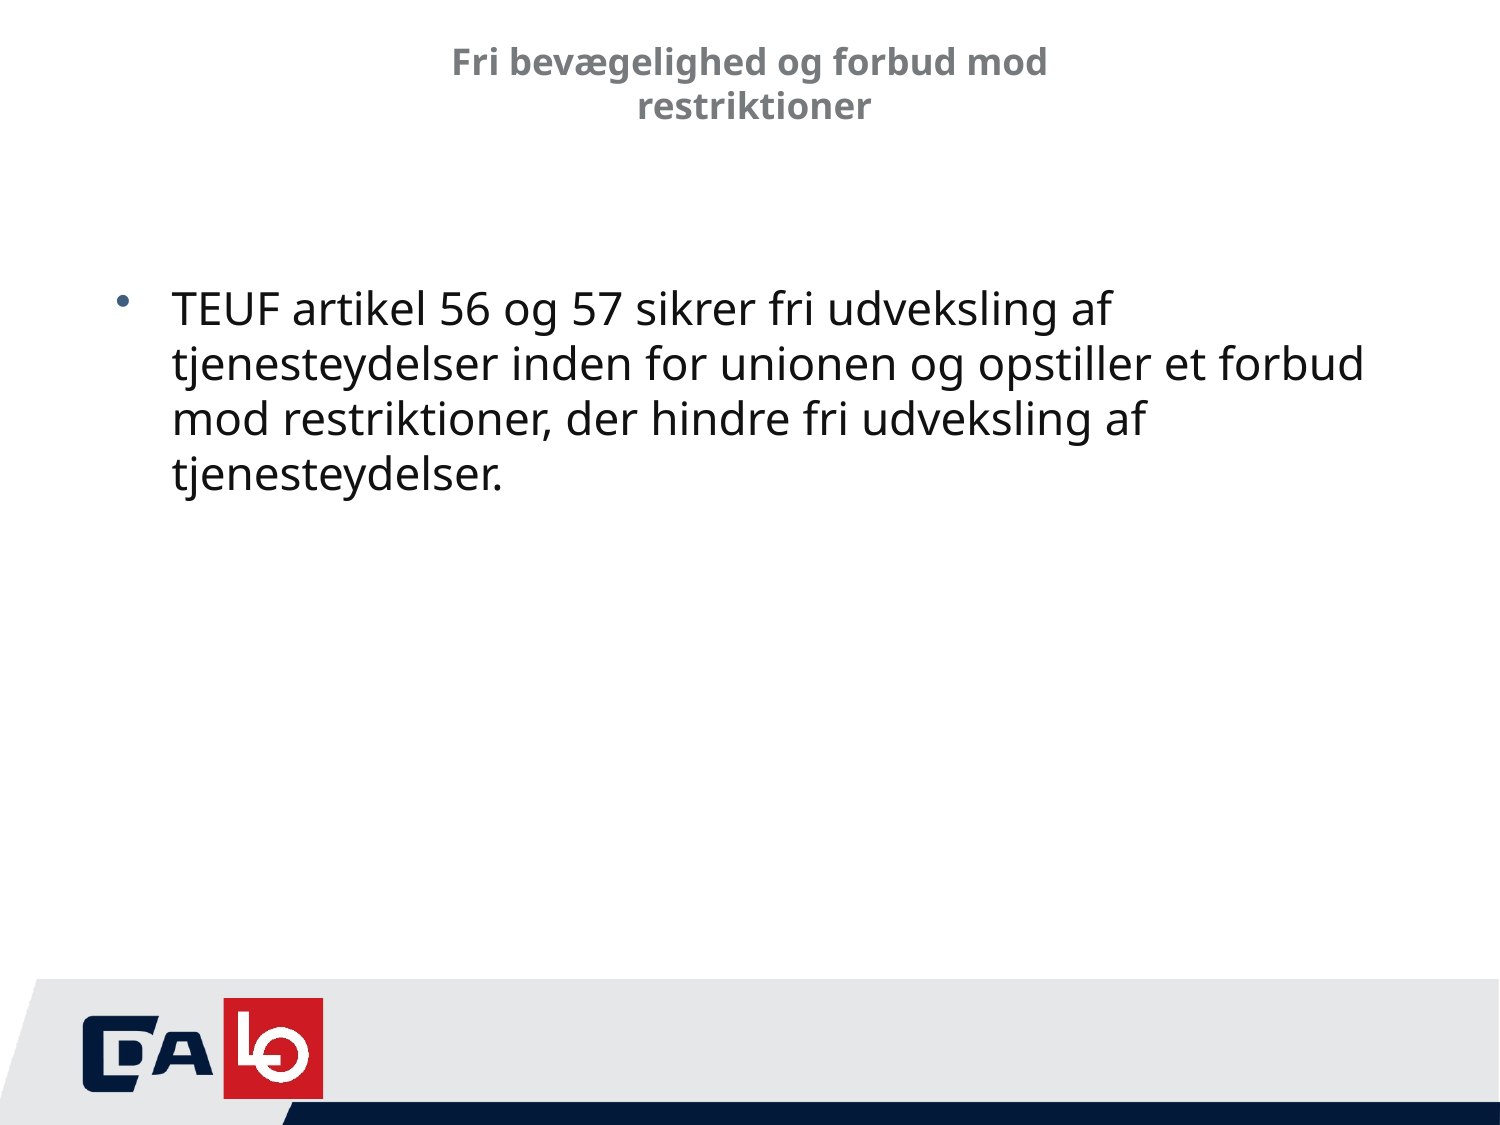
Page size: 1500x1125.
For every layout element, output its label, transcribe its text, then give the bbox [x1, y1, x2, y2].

title Fri bevægelighed og forbud mod restriktioner [100, 30, 1401, 135]
list TEUF artikel 56 og 57 sikrer fri udveksling af tjenesteydelser inden for unionen og opstiller et forbud mod restriktioner, der hindre fri udveksling af tjenesteydelser. [100, 207, 1426, 951]
picture [0, 979, 1500, 1125]
